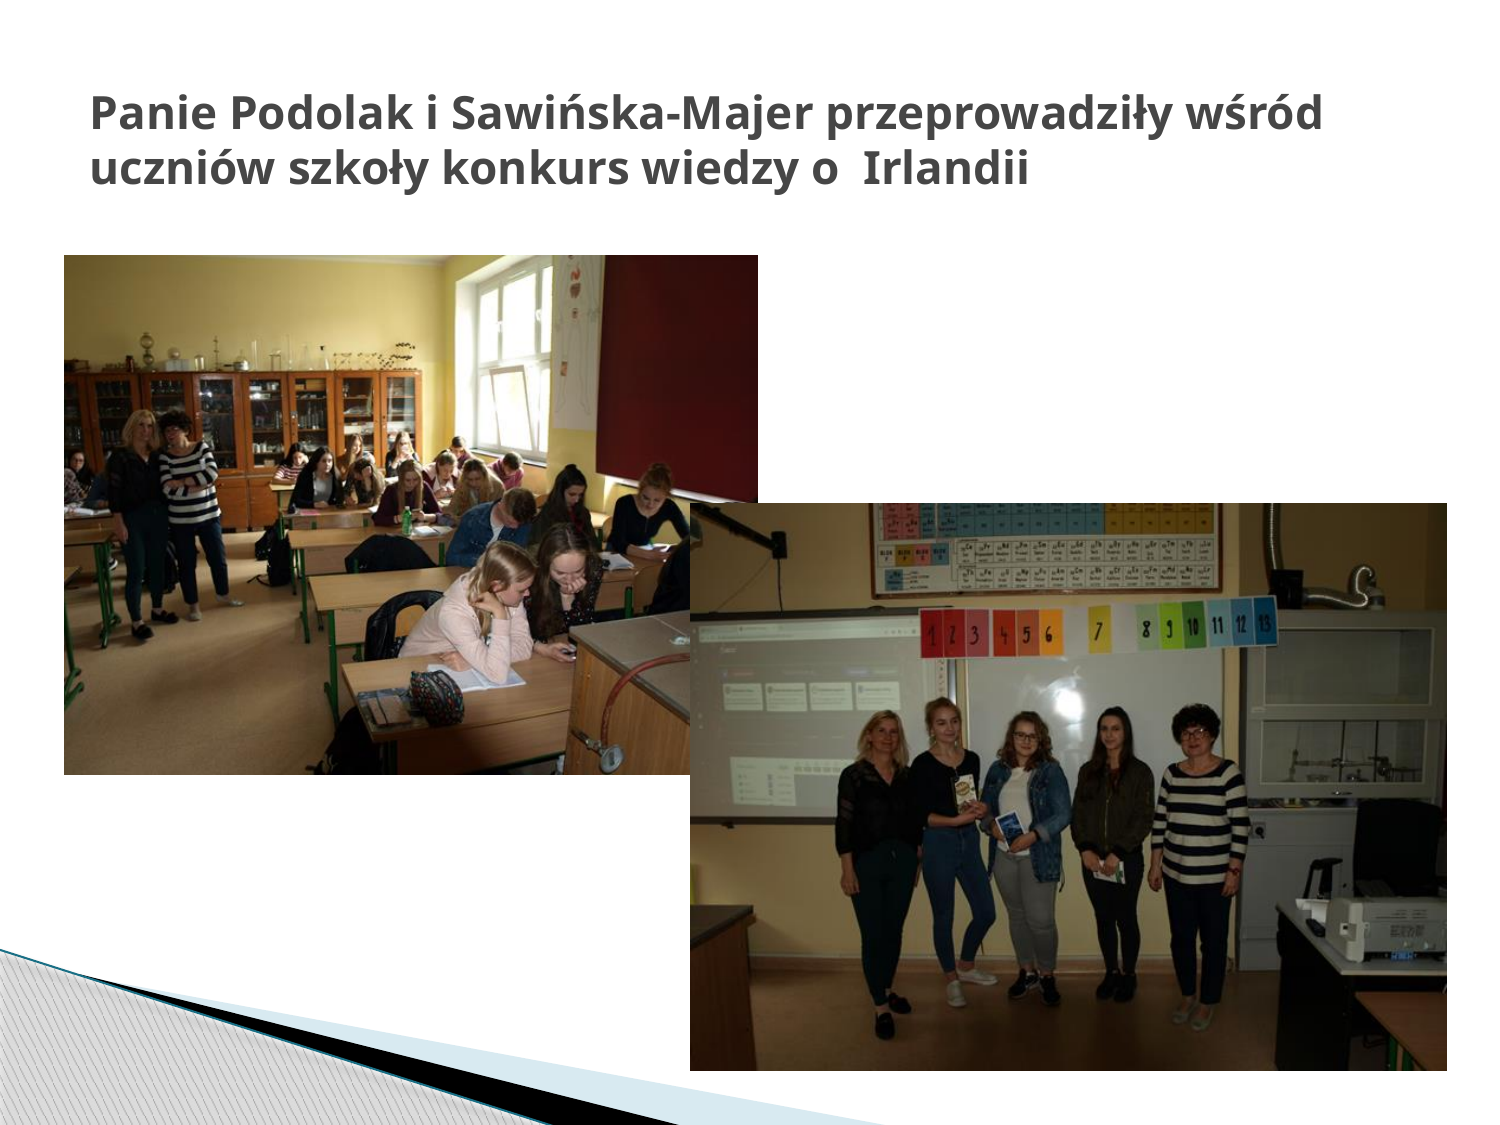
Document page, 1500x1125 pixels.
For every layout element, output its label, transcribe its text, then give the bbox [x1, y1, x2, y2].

title Panie Podolak i Sawińska-Majer przeprowadziły wśród uczniów szkoły konkurs wiedzy o Irlandii [75, 45, 1425, 233]
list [64, 255, 759, 776]
picture [690, 503, 1448, 1071]
